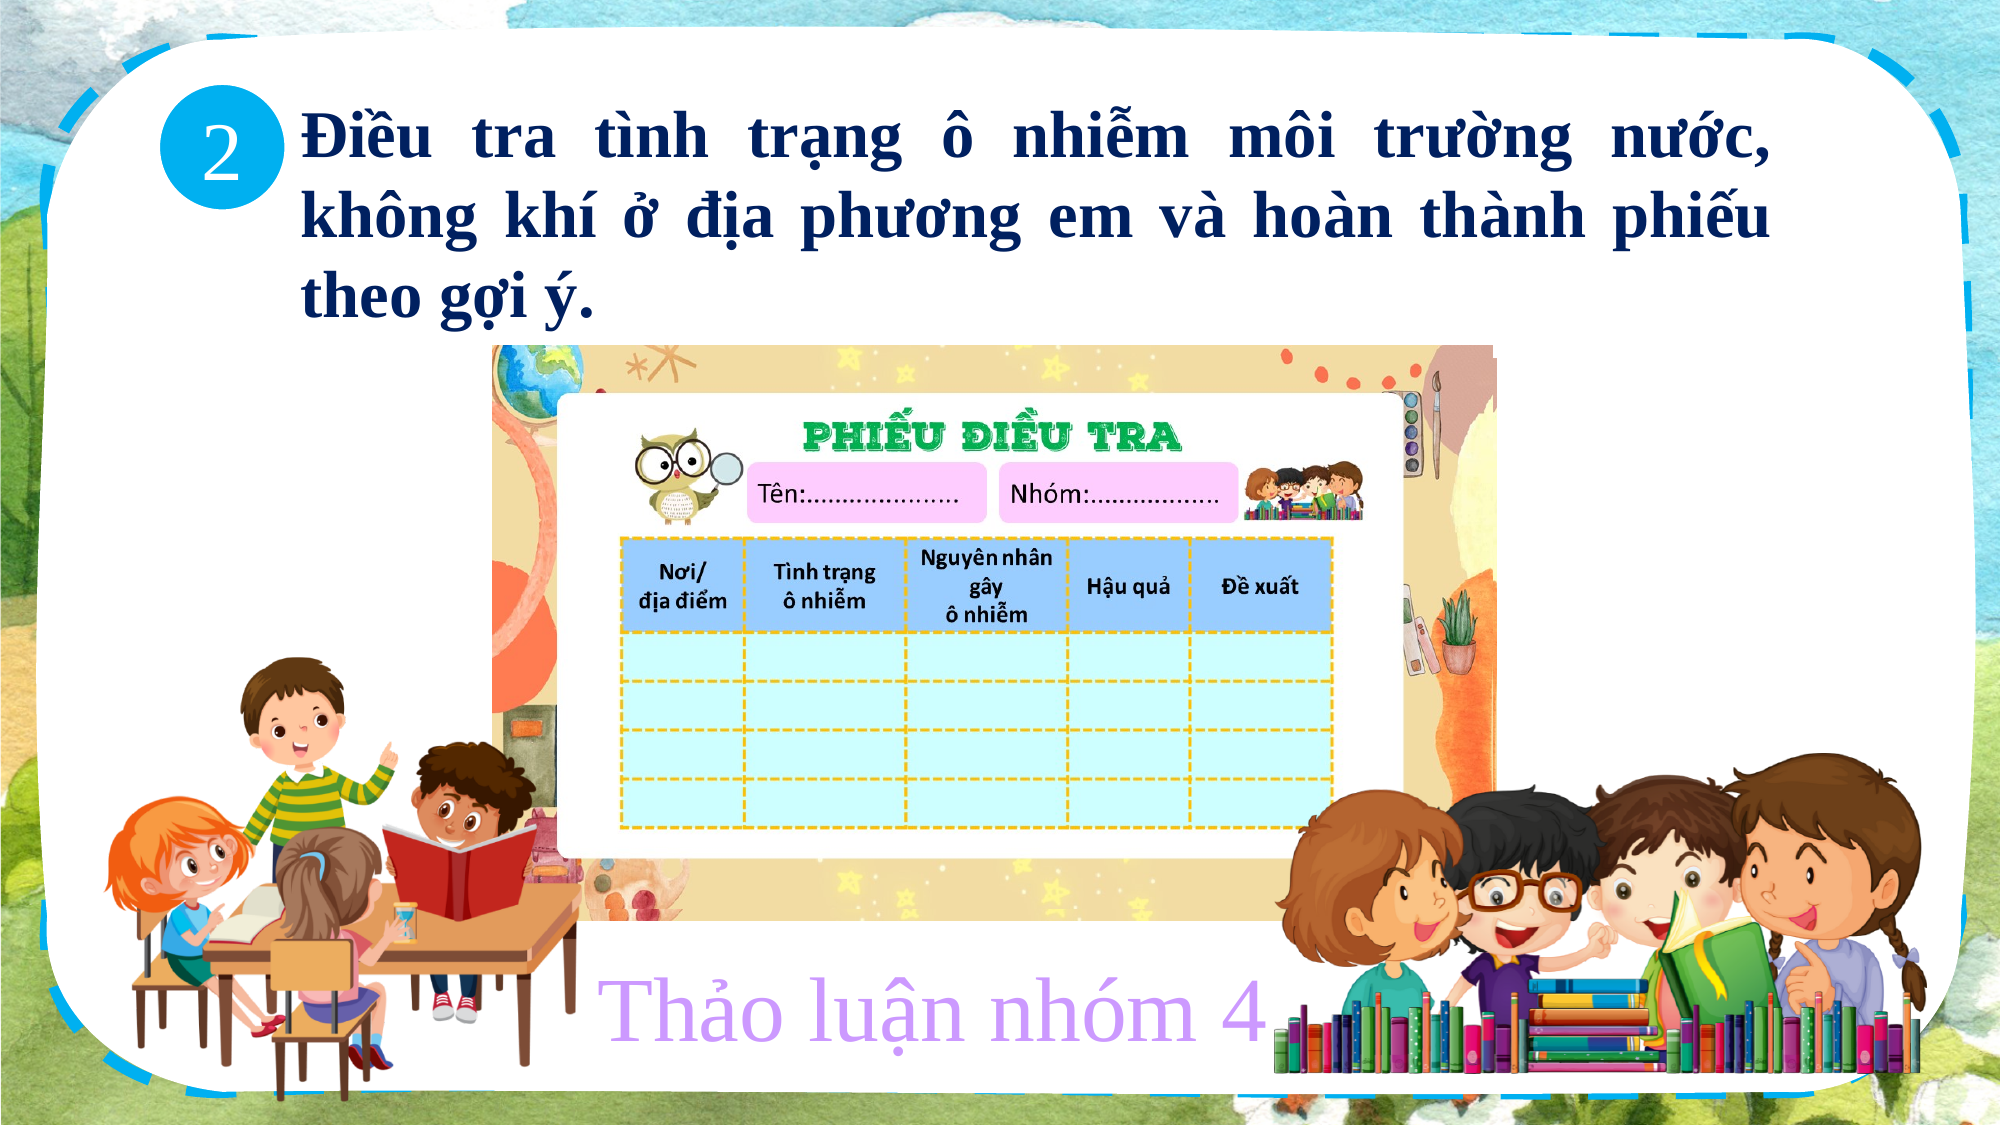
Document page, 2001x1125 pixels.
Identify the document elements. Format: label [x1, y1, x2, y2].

picture [0, 0, 2001, 1125]
text_box [159, 83, 1788, 342]
